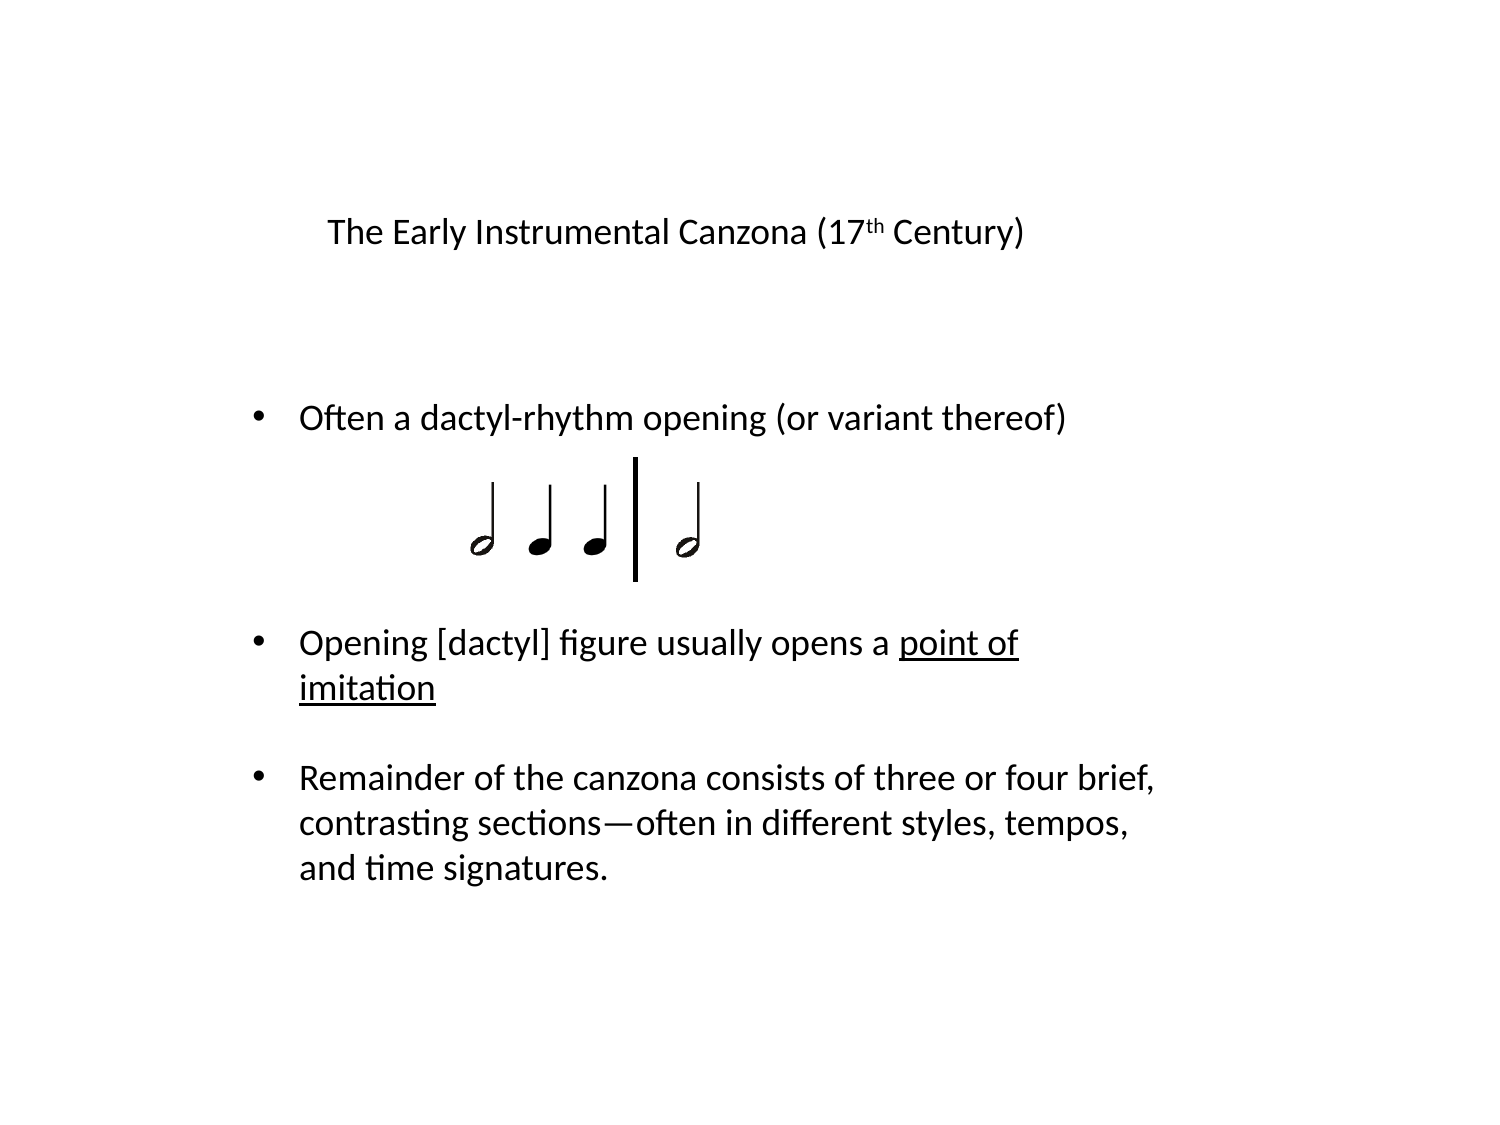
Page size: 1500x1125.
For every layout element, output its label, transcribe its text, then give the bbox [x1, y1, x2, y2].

picture [444, 473, 561, 566]
text_box The Early Instrumental Canzona (17th Century) [312, 199, 1125, 260]
picture [649, 481, 726, 558]
picture [573, 473, 617, 566]
text_box Often a dactyl-rhythm opening (or variant thereof) Opening [dactyl] figure usually opens a point of imitation Remainder of the canzona consists of three or four brief, contrasting sections—often in different styles, tempos, and time signatures. [237, 385, 1175, 941]
